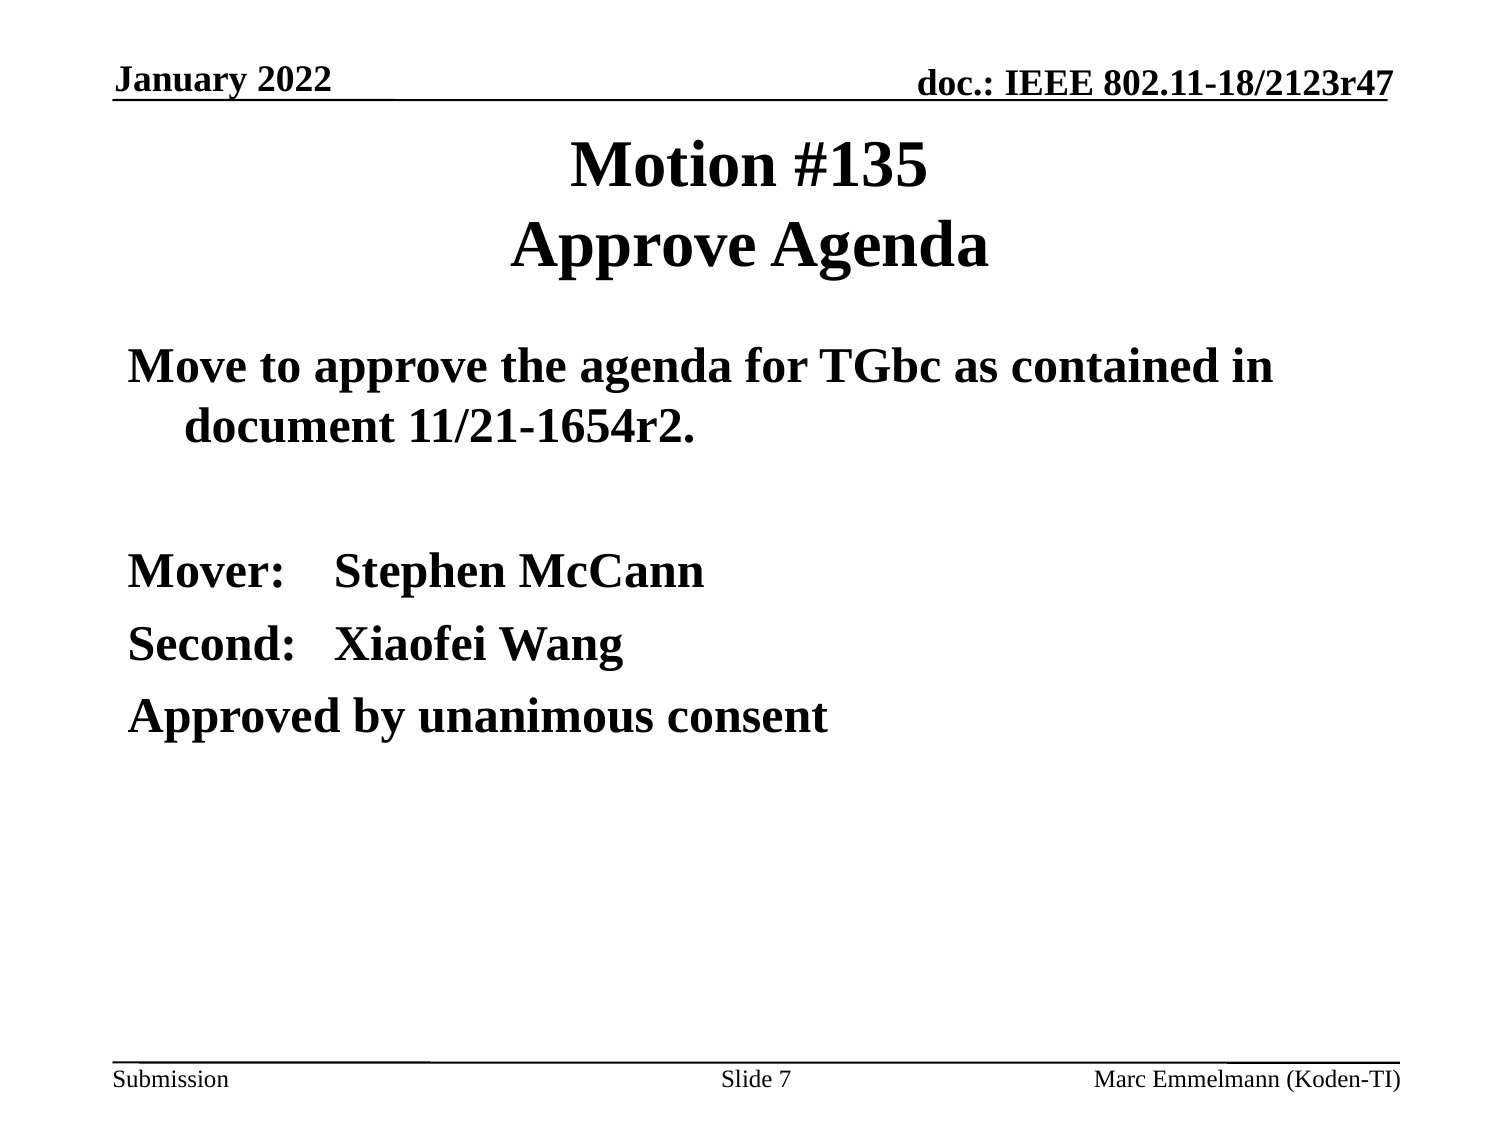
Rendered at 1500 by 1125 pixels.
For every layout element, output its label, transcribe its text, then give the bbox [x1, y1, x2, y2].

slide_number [114, 54, 423, 100]
slide_number Slide 7 [712, 1061, 800, 1123]
title Motion #135 Approve Agenda [112, 112, 1388, 288]
list Move to approve the agenda for TGbc as contained in document 11/21-1654r2. Mover: Stephen McCann Second: Xiaofei Wang Approved by unanimous consent [112, 324, 1388, 1000]
footer Marc Emmelmann (Koden-TI) [878, 1061, 1402, 1093]
